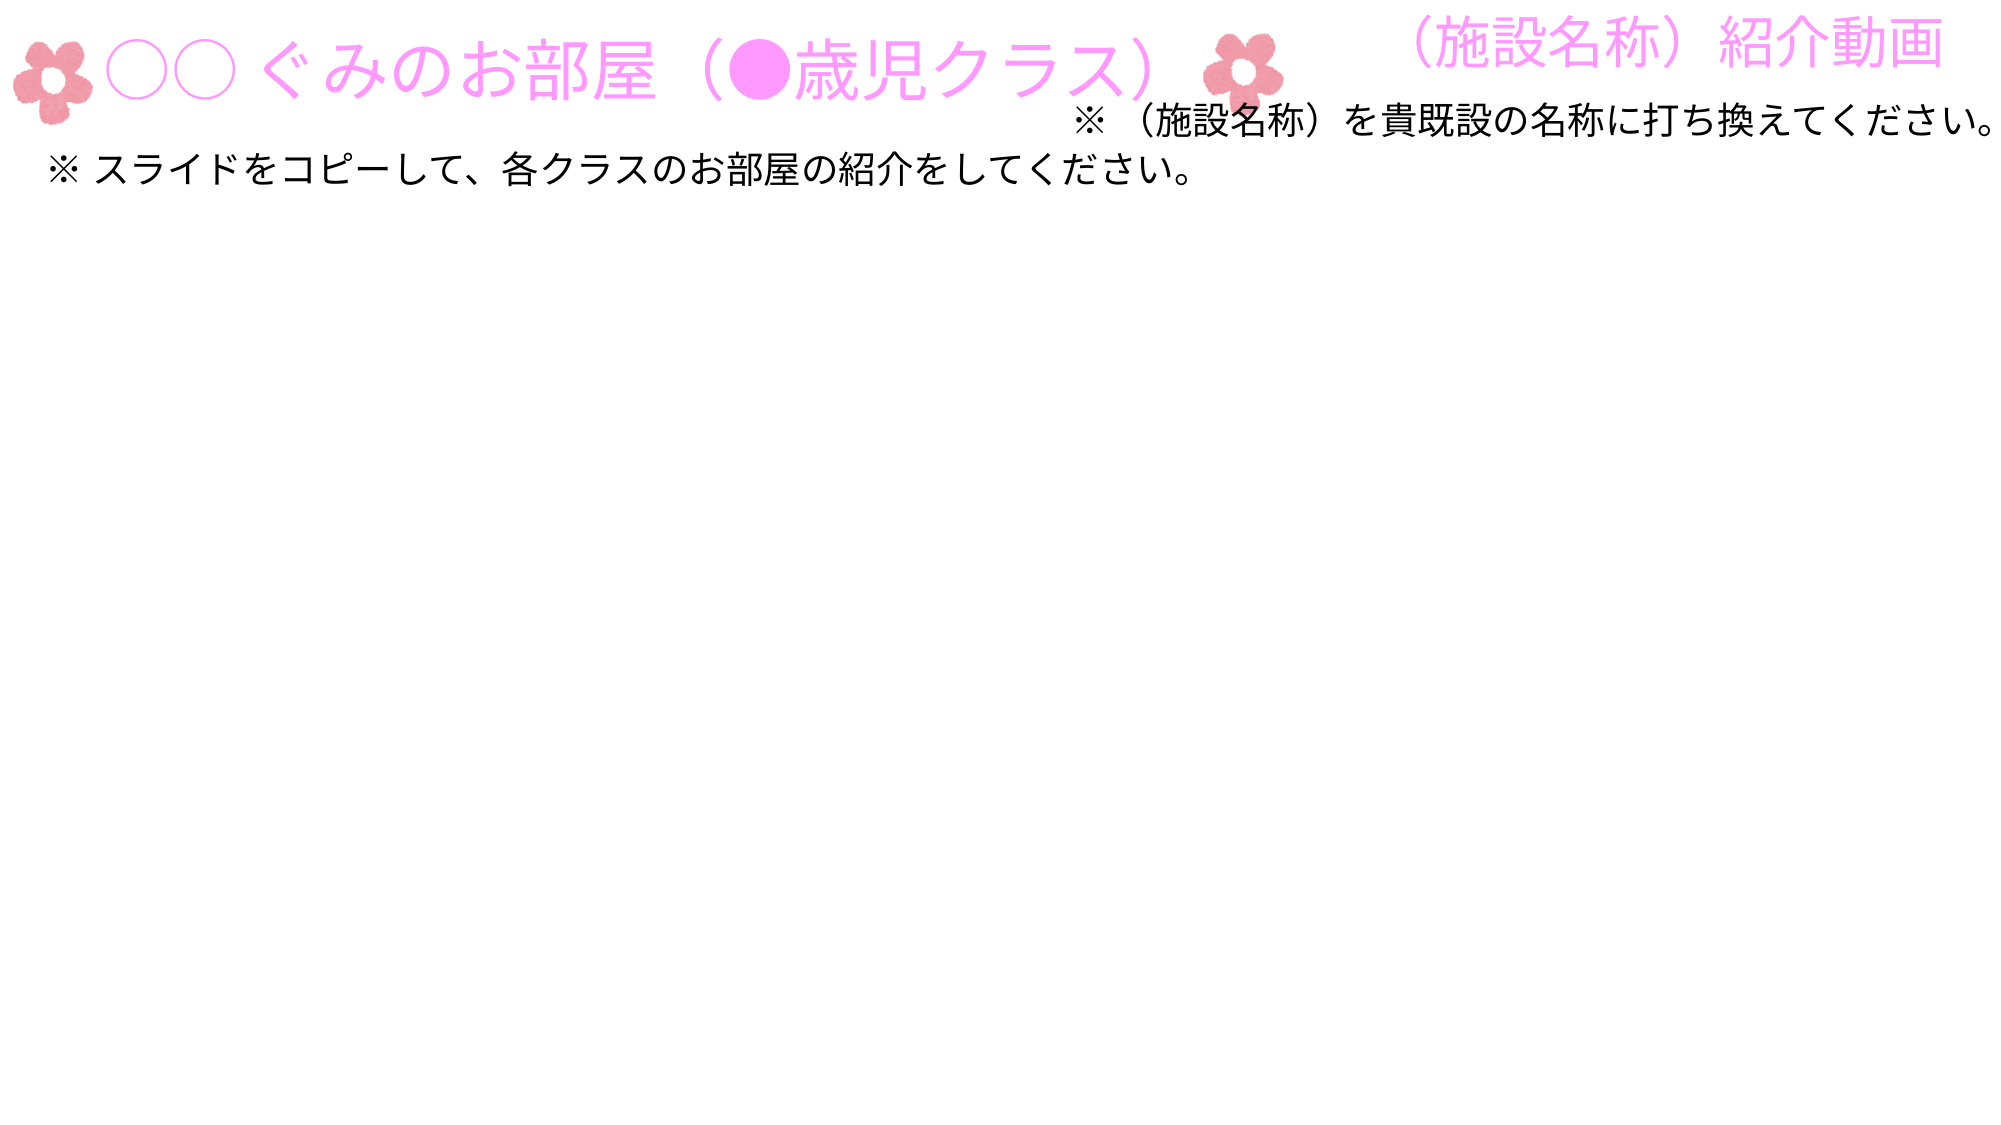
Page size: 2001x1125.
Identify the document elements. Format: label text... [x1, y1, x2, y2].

text_box （施設名称）紹介動画 [1362, 0, 2000, 89]
text_box ※（施設名称）を貴既設の名称に打ち換えてください。 [1056, 89, 2000, 150]
picture [5, 36, 101, 128]
text_box ※スライドをコピーして、各クラスのお部屋の紹介をしてください。 [31, 138, 1196, 199]
picture [1195, 28, 1291, 119]
text_box ○○ぐみのお部屋（●歳児クラス） [88, 0, 1233, 138]
